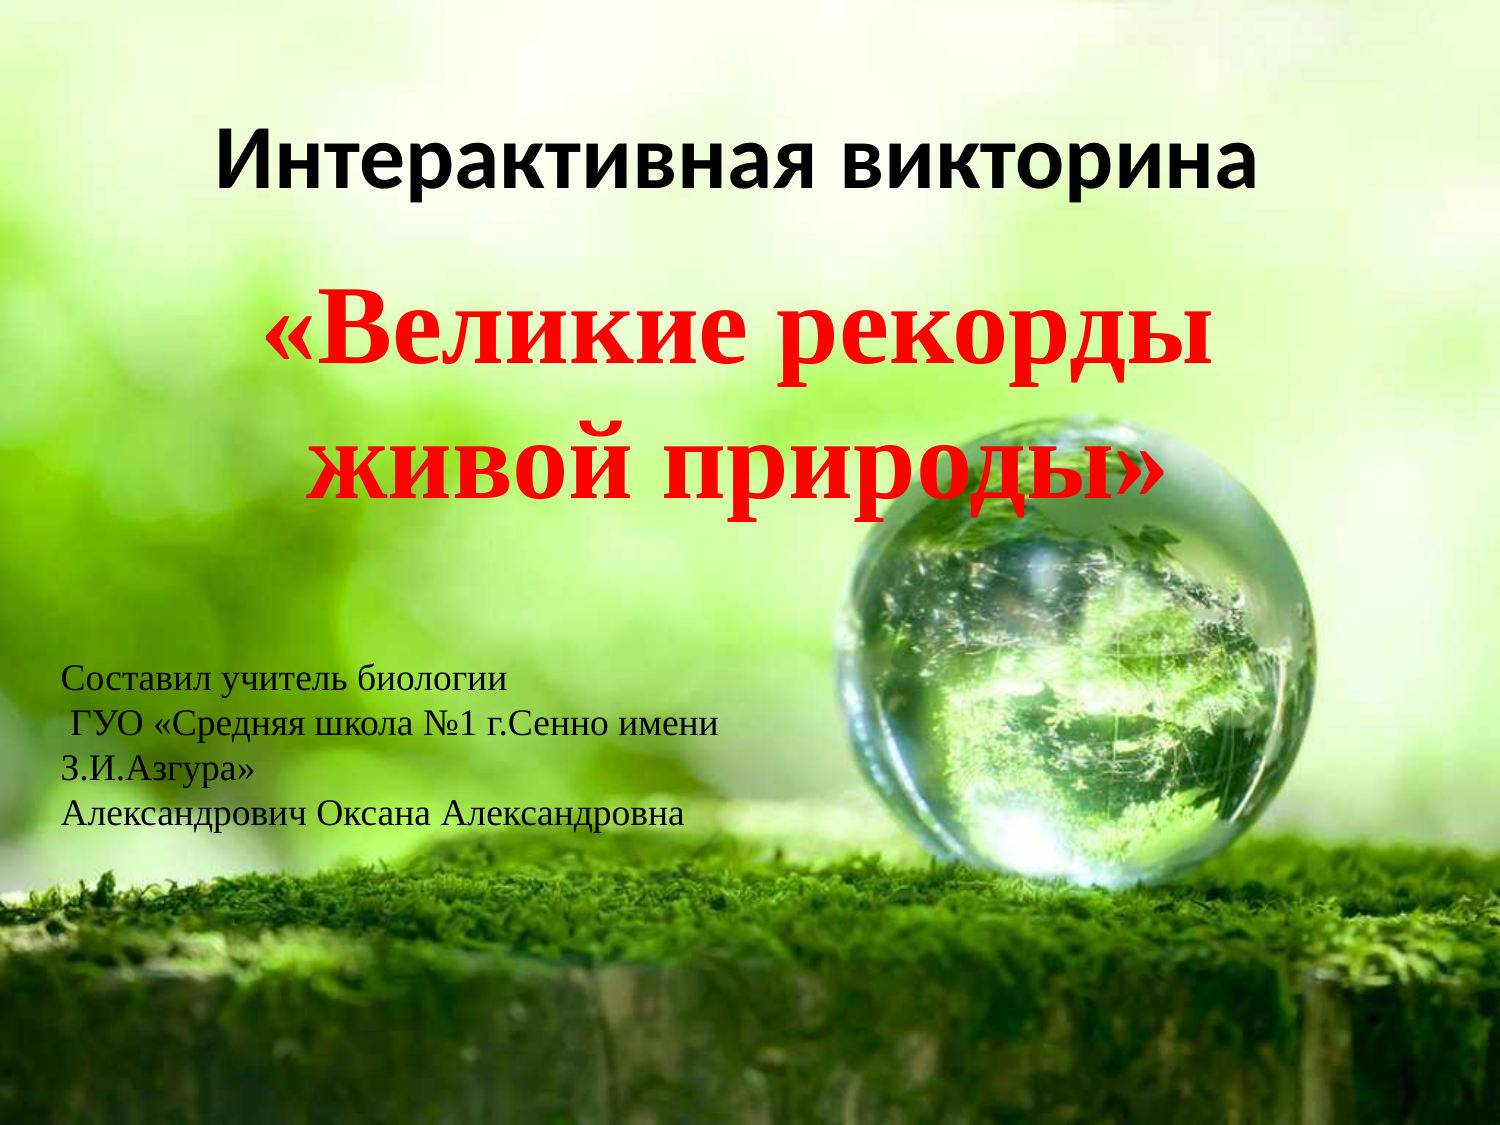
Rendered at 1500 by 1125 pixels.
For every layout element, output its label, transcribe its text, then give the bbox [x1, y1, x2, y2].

subtitle «Великие рекорды живой природы» [213, 243, 1264, 531]
title Интерактивная викторина [100, 30, 1376, 273]
text_box Составил учитель биологии ГУО «Средняя школа №1 г.Сенно имени З.И.Азгура» Александрович Оксана Александровна [45, 645, 743, 840]
picture [0, 0, 1500, 1125]
